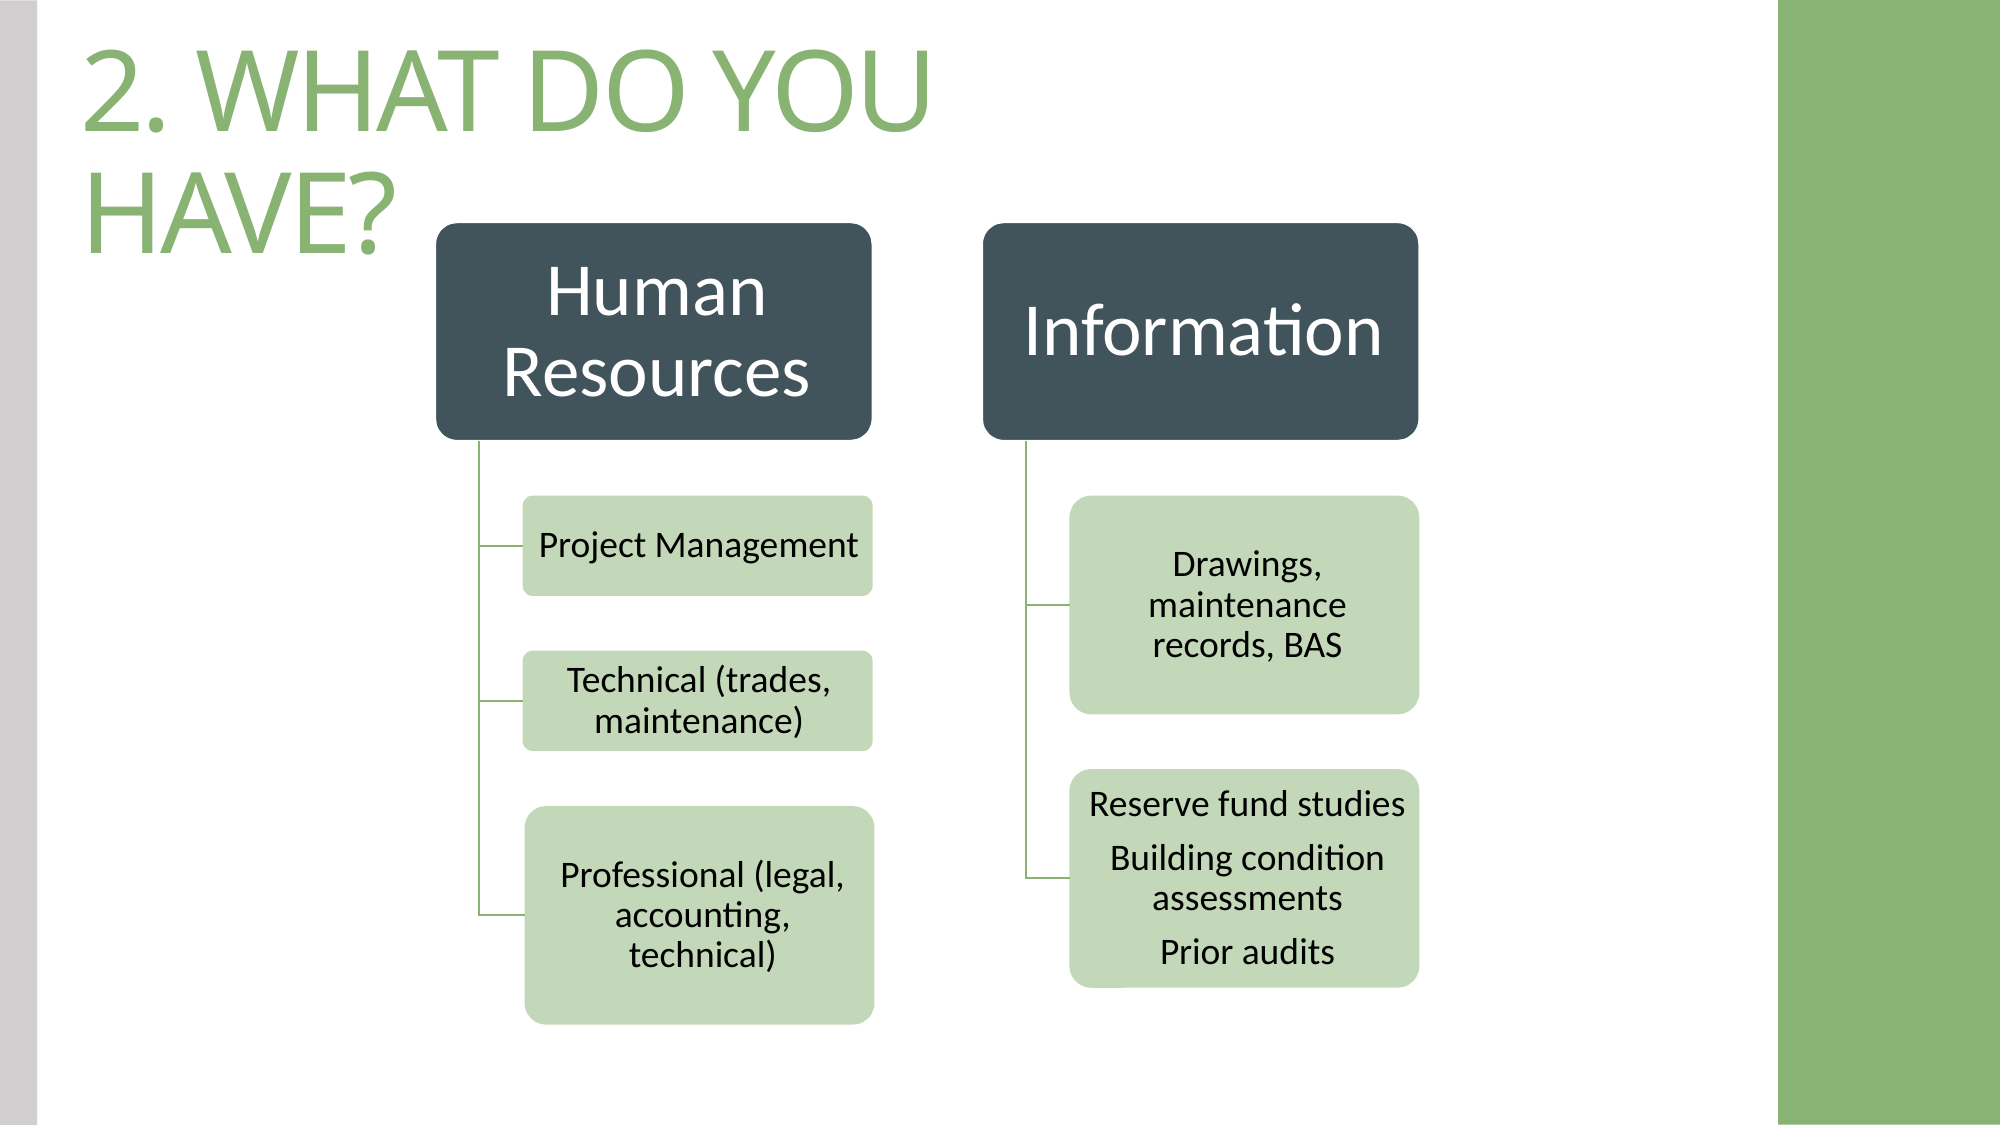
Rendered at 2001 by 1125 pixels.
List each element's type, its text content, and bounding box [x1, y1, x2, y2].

text_box [1777, 0, 2000, 1125]
text_box 2. WHAT DO YOU HAVE? [65, 27, 1187, 285]
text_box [311, 221, 1543, 1025]
text_box [0, 0, 38, 1125]
